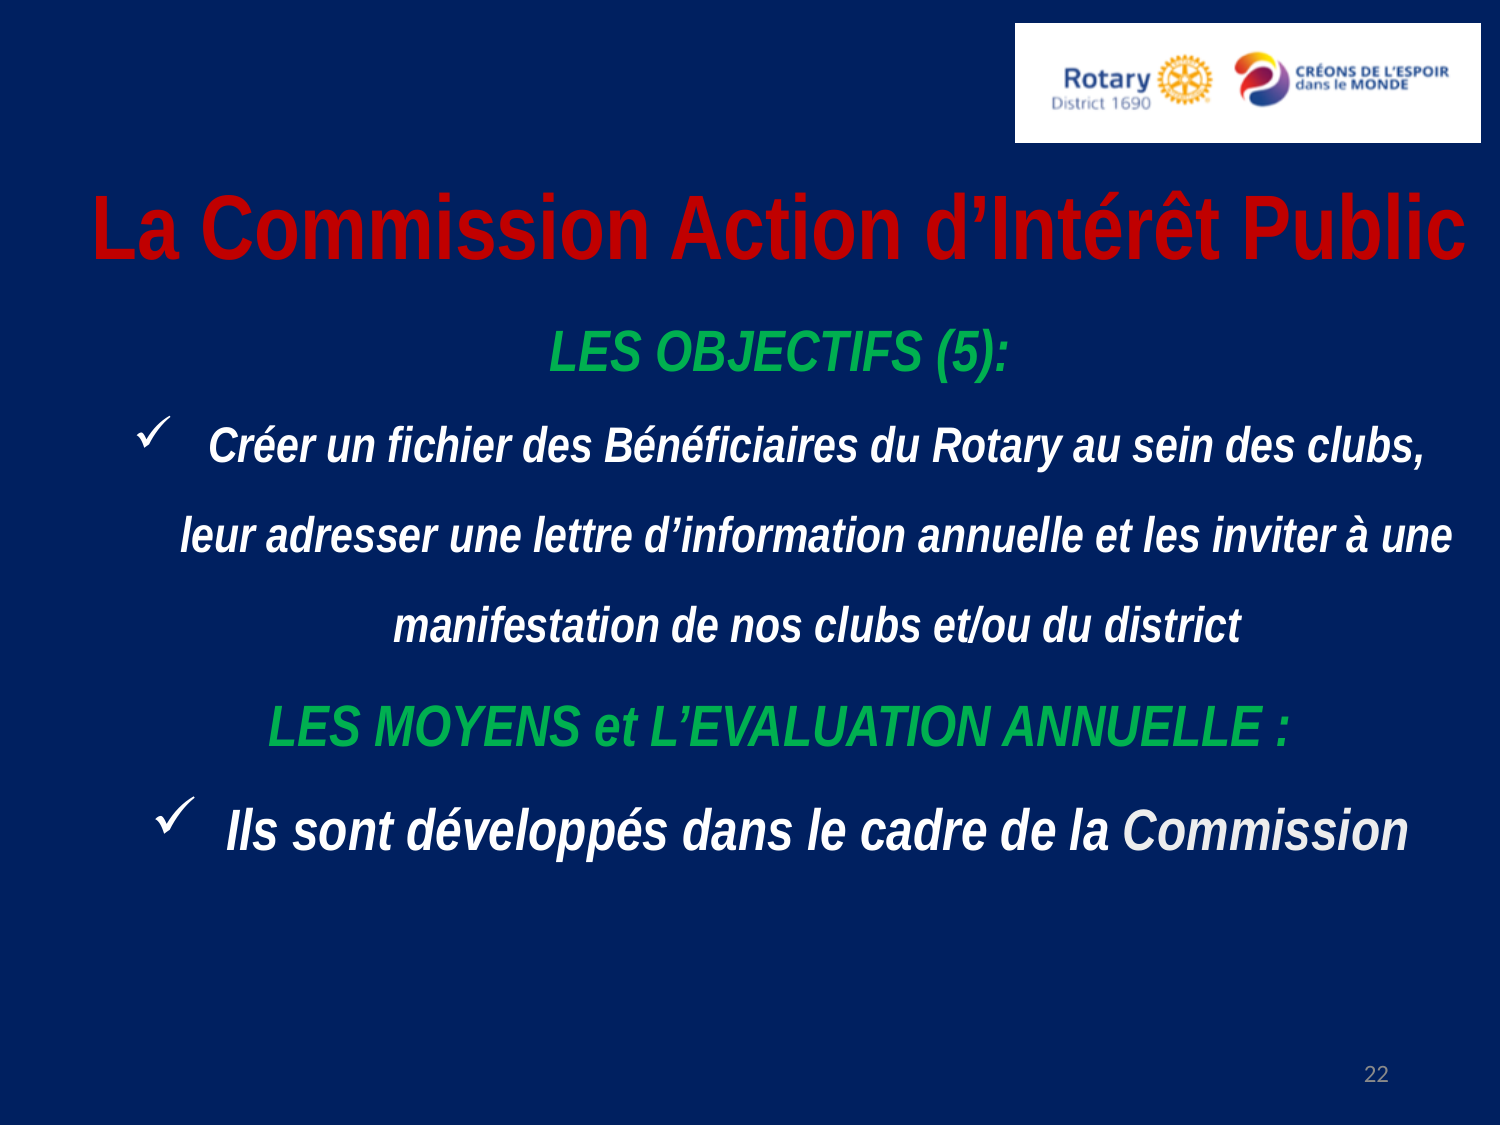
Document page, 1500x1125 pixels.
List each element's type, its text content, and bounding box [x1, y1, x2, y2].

text_box La Commission Action d’Intérêt Public LES OBJECTIFS (5): Créer un fichier des Bénéficiaires du Rotary au sein des clubs, leur adresser une lettre d’information annuelle et les inviter à une manifestation de nos clubs et/ou du district LES MOYENS et L’EVALUATION ANNUELLE : Ils sont développés dans le cadre de la Commission [7, 105, 1479, 1125]
picture [1015, 23, 1481, 144]
slide_number 22 [1353, 1051, 1398, 1094]
